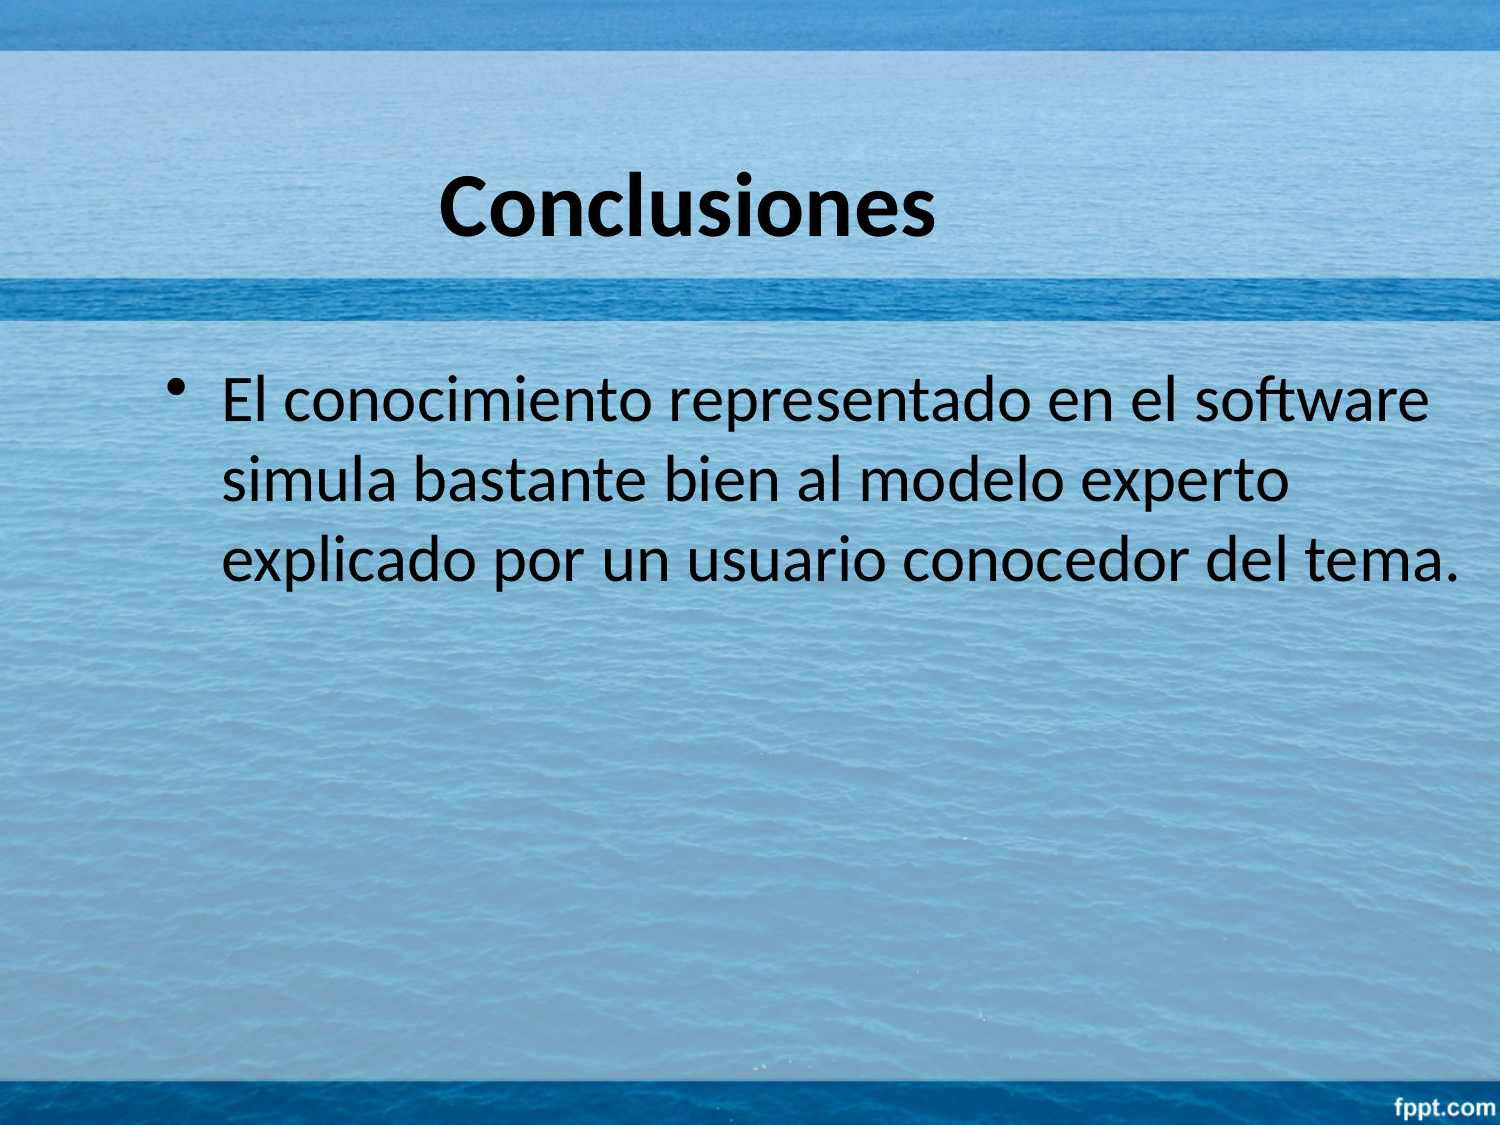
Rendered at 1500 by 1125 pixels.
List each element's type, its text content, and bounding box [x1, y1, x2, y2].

text_box Conclusiones [424, 137, 1038, 263]
list El conocimiento representado en el software simula bastante bien al modelo experto explicado por un usuario conocedor del tema. [149, 347, 1500, 646]
picture [0, 0, 1500, 1125]
